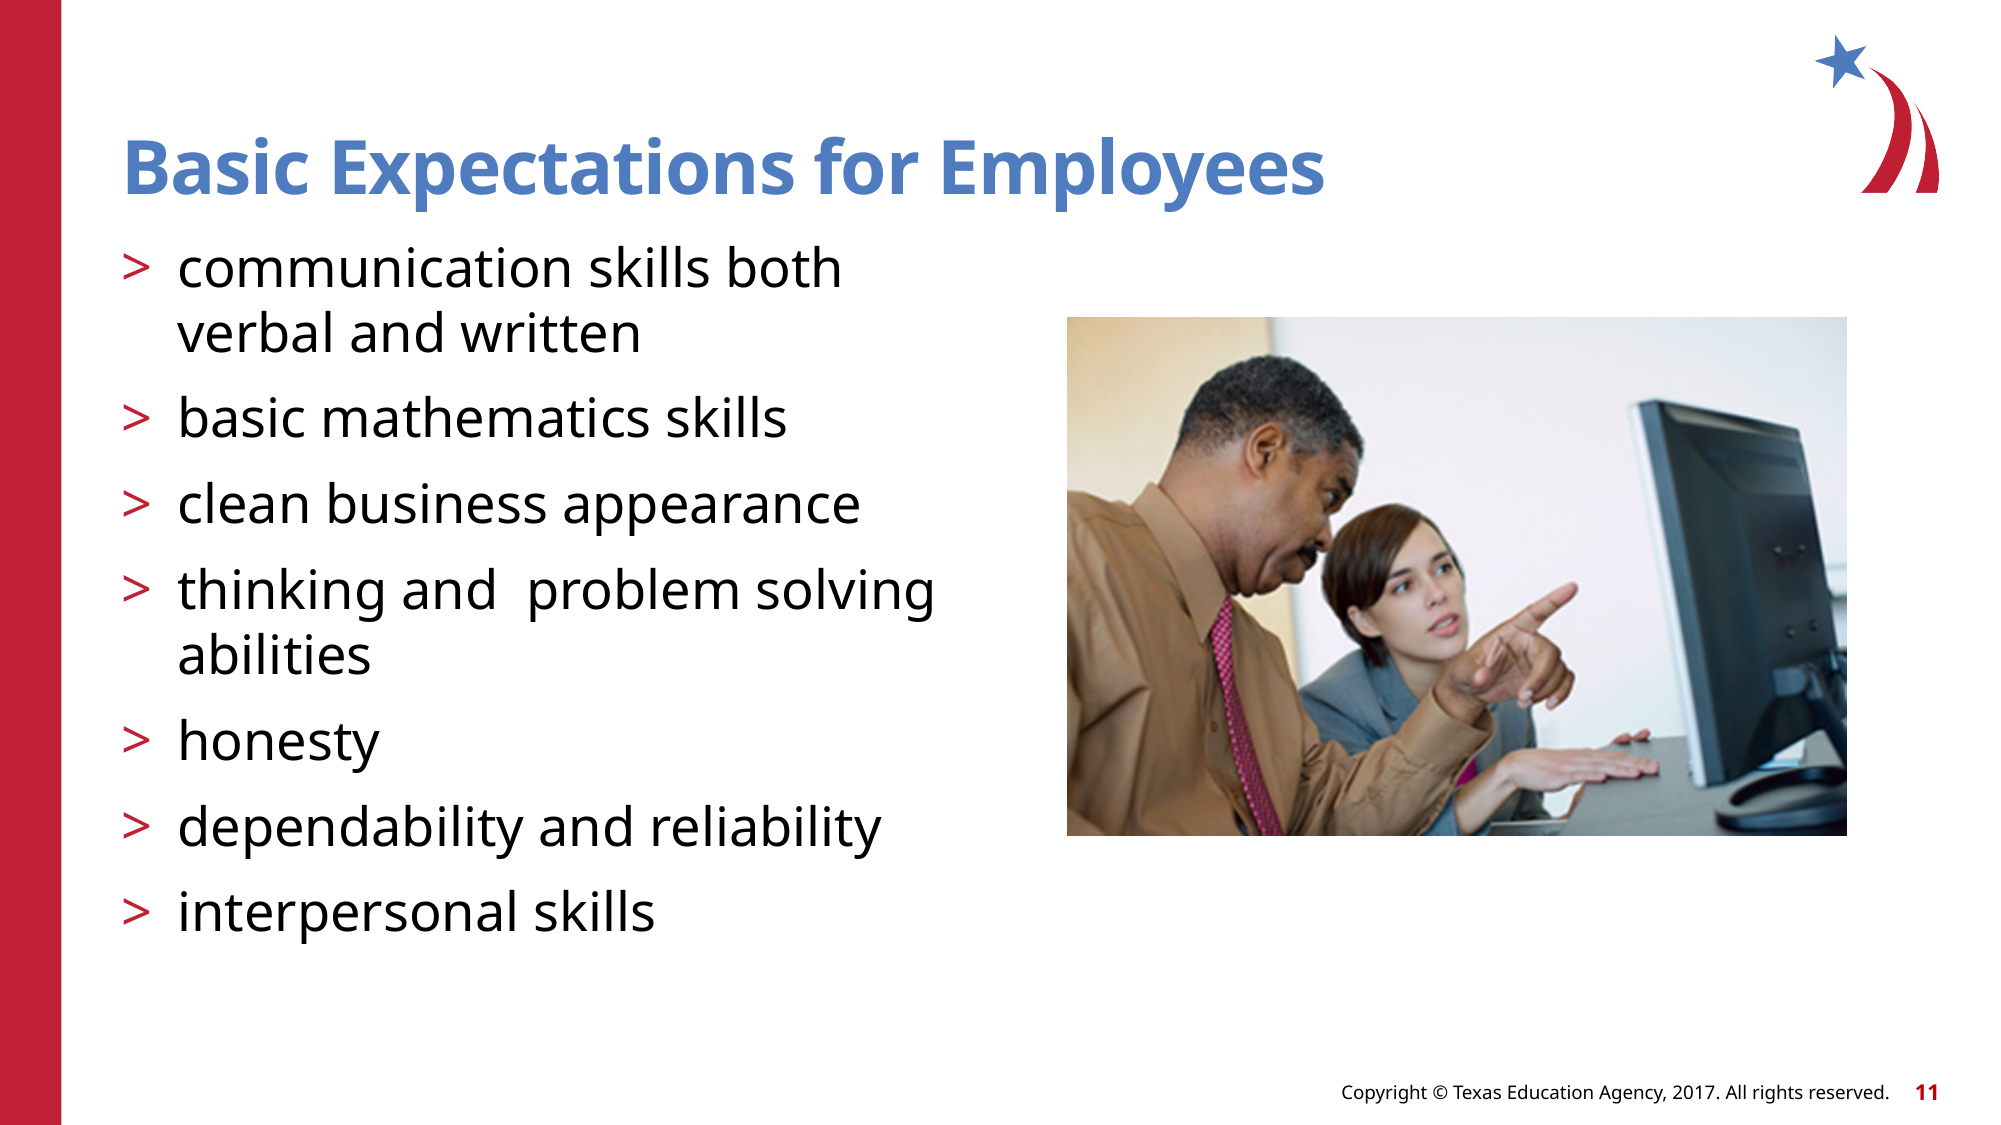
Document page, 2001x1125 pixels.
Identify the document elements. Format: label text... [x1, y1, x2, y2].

list communication skills both verbal and written basic mathematics skills clean business appearance thinking and problem solving abilities honesty dependability and reliability interpersonal skills [121, 233, 1000, 1010]
picture [1814, 34, 1939, 193]
picture [1067, 317, 1847, 836]
title Basic Expectations for Employees [121, 66, 1772, 211]
